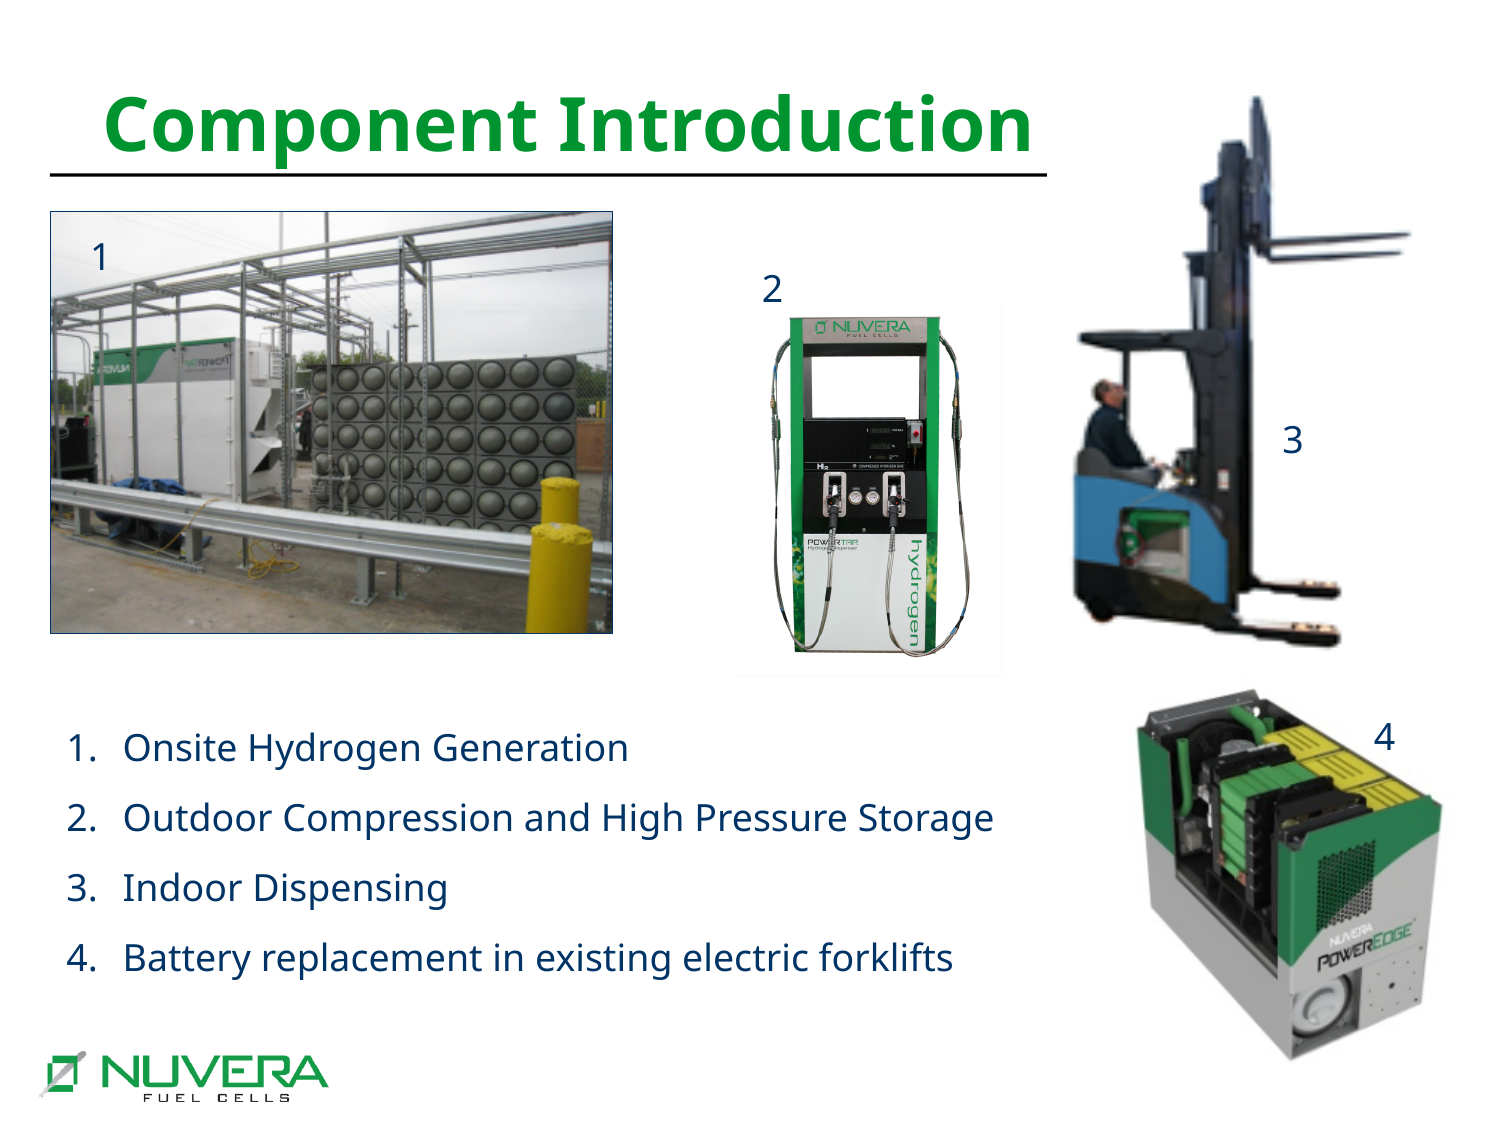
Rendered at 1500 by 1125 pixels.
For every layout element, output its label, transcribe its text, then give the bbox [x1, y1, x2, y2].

text_box 2 [747, 257, 839, 286]
title Component Introduction [87, 74, 1426, 176]
picture [1047, 90, 1452, 1067]
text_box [717, 287, 869, 439]
text_box Onsite Hydrogen Generation Outdoor Compression and High Pressure Storage Indoor Dispensing Battery replacement in existing electric forklifts [51, 716, 1102, 987]
picture [50, 211, 614, 634]
picture [37, 1049, 330, 1102]
picture [734, 303, 1002, 676]
